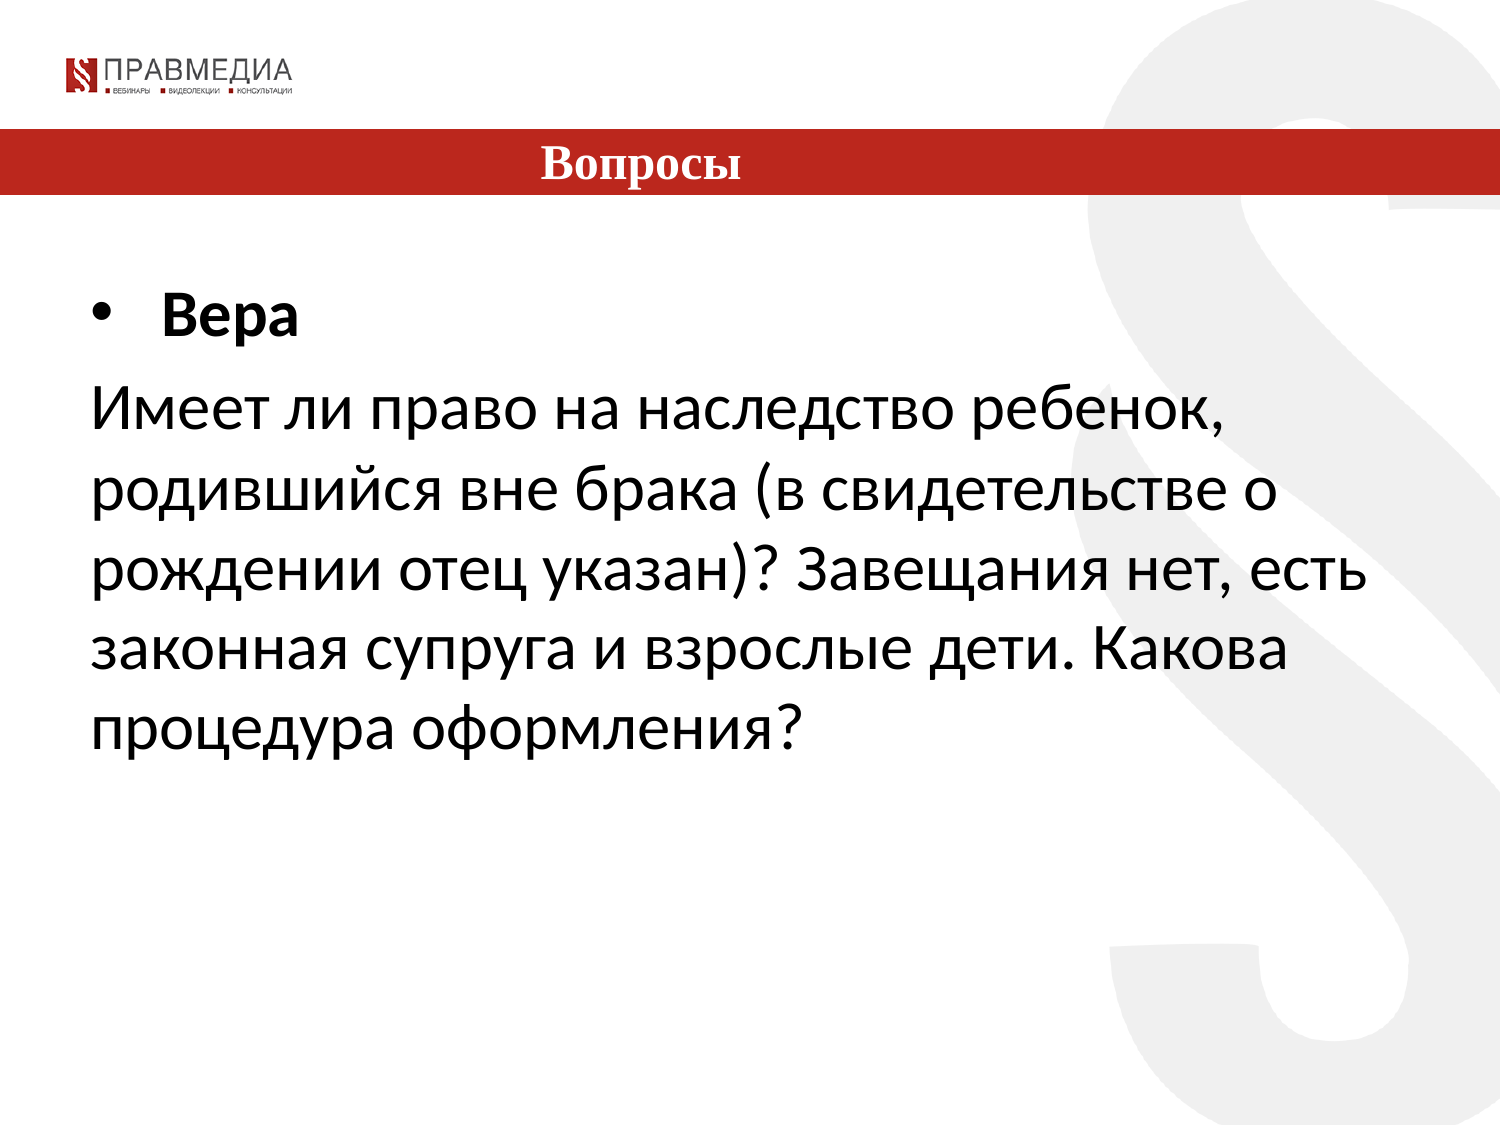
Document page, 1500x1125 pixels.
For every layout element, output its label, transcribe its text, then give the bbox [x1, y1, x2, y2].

picture [0, 0, 1500, 1125]
text_box Вопросы [525, 108, 857, 212]
list Вера Имеет ли право на наследство ребенок, родившийся вне брака (в свидетельстве о рождении отец указан)? Завещания нет, есть законная супруга и взрослые дети. Какова процедура оформления? [75, 262, 1425, 1005]
